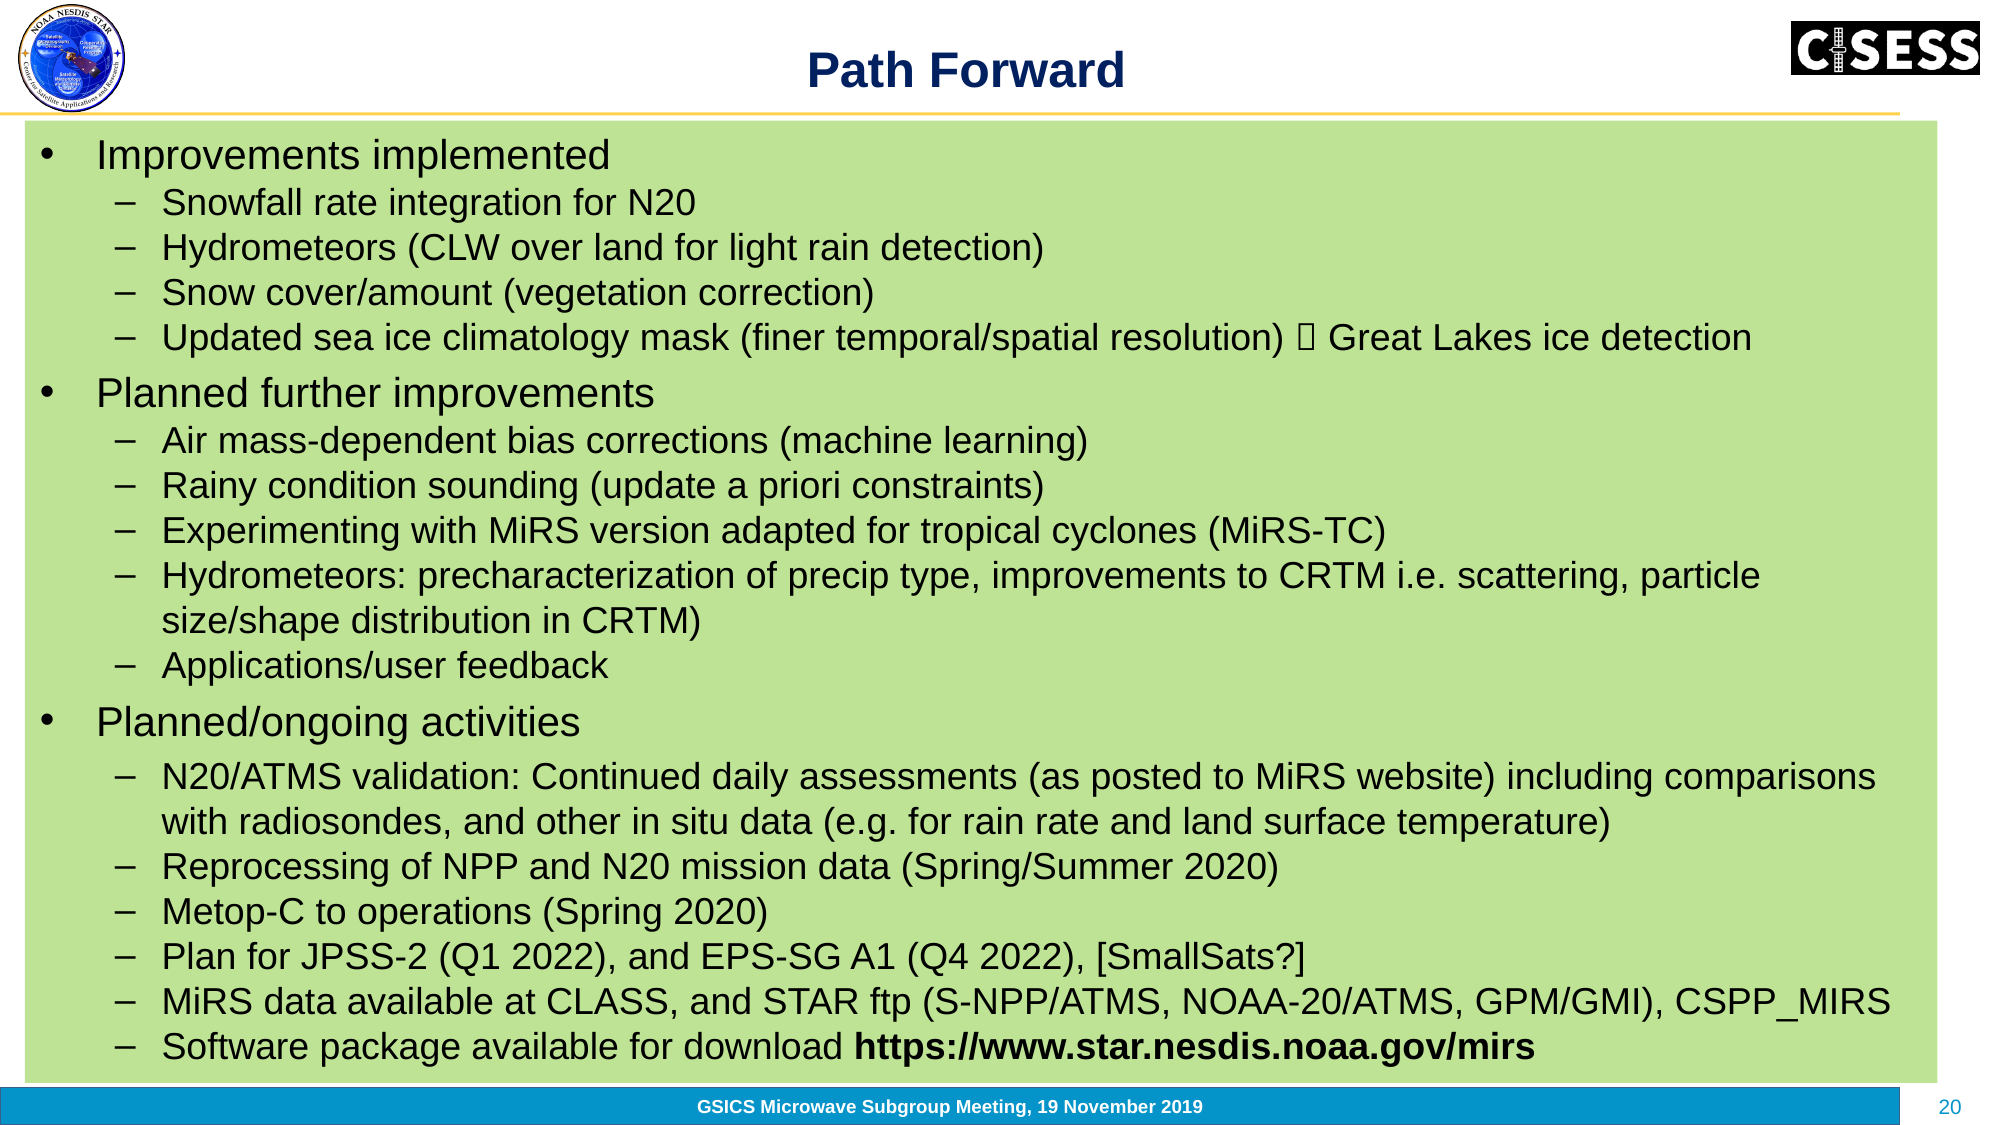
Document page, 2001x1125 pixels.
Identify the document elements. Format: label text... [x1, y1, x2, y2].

picture [17, 4, 125, 113]
list Improvements implemented Snowfall rate integration for N20 Hydrometeors (CLW over land for light rain detection) Snow cover/amount (vegetation correction) Updated sea ice climatology mask (finer temporal/spatial resolution)  Great Lakes ice detection Planned further improvements Air mass-dependent bias corrections (machine learning) Rainy condition sounding (update a priori constraints) Experimenting with MiRS version adapted for tropical cyclones (MiRS-TC) Hydrometeors: precharacterization of precip type, improvements to CRTM i.e. scattering, particle size/shape distribution in CRTM) Applications/user feedback Planned/ongoing activities N20/ATMS validation: Continued daily assessments (as posted to MiRS website) including comparisons with radiosondes, and other in situ data (e.g. for rain rate and land surface temperature) Reprocessing of NPP and N20 mission data (Spring/Summer 2020) Metop-C to operations (Spring 2020) Plan for JPSS-2 (Q1 2022), and EPS-SG A1 (Q4 2022), [SmallSats?] MiRS data available at CLASS, and STAR ftp (S-NPP/ATMS, NOAA-20/ATMS, GPM/GMI), CSPP_MIRS Software package available for download https://www.star.nesdis.noaa.gov/mirs [24, 120, 1938, 1083]
title Path Forward [158, 37, 1775, 119]
picture [1791, 21, 1980, 75]
